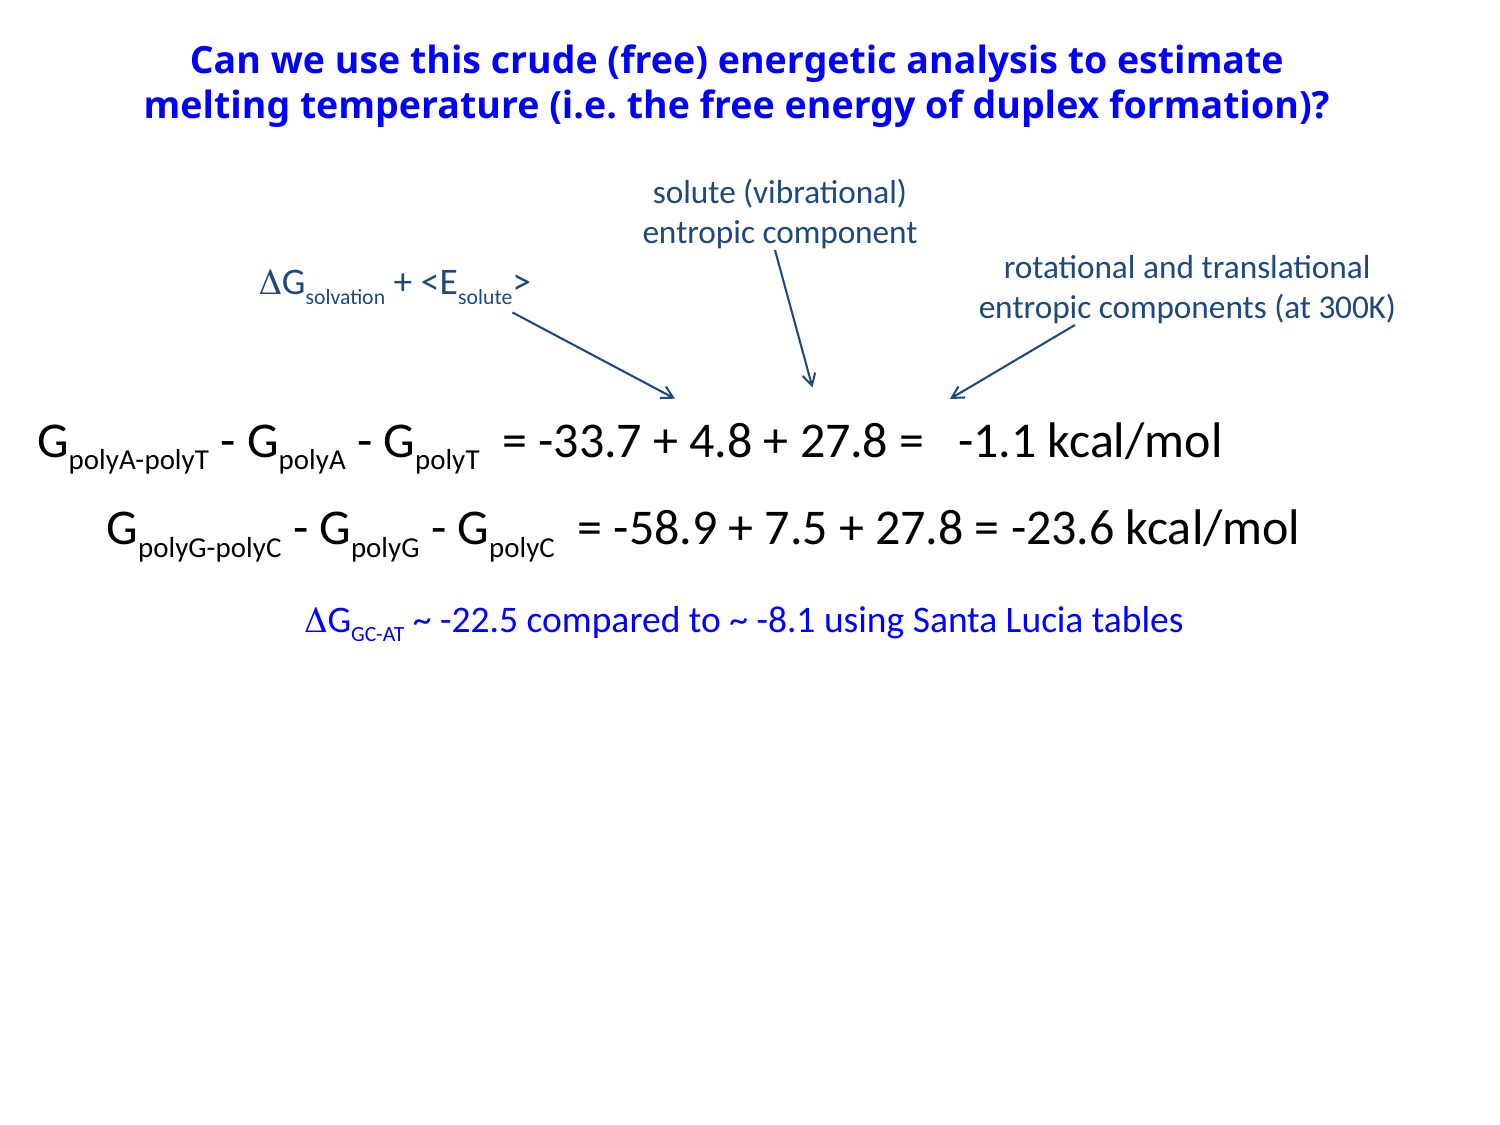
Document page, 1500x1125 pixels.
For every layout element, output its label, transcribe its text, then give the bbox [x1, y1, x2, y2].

text_box GpolyA-polyT - GpolyA - GpolyT = -33.7 + 4.8 + 27.8 = -1.1 kcal/mol [0, 399, 1400, 483]
title Can we use this crude (free) energetic analysis to estimate melting temperature (i.e. the free energy of duplex formation)? [99, 24, 1375, 138]
text_box GpolyG-polyC - GpolyG - GpolyC = -58.9 + 7.5 + 27.8 = -23.6 kcal/mol [91, 487, 1316, 571]
text_box solute (vibrational) entropic component [612, 162, 948, 258]
text_box rotational and translational entropic components (at 300K) [937, 237, 1438, 333]
text_box DGsolvation + <Esolute> [187, 249, 603, 316]
text_box [949, 324, 1076, 399]
text_box DGGC-AT ~ -22.5 compared to ~ -8.1 using Santa Lucia tables [289, 587, 1200, 654]
text_box [512, 312, 676, 399]
